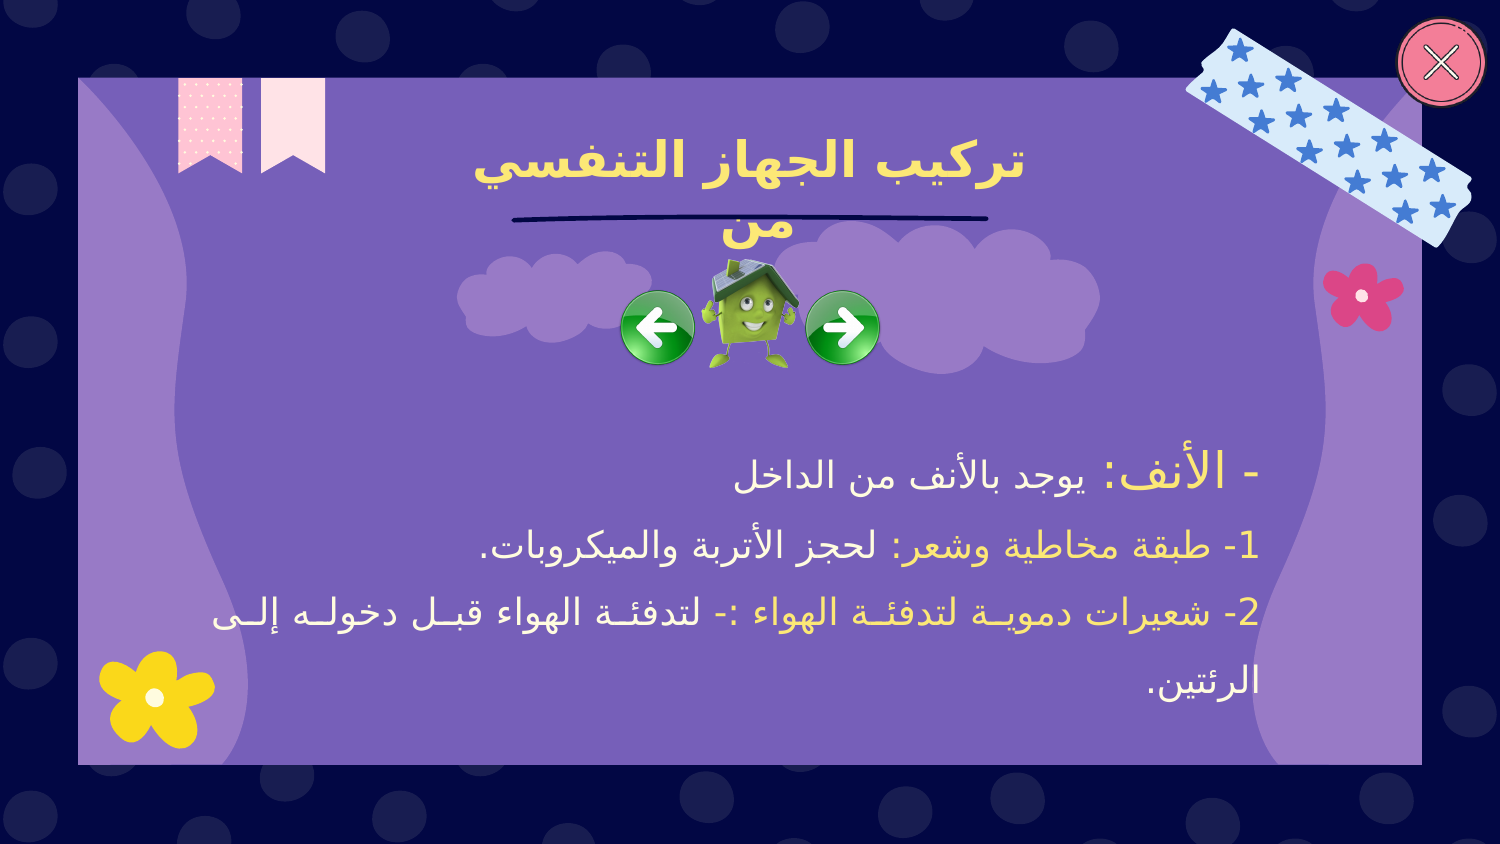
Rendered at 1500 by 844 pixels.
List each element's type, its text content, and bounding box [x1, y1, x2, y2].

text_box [1308, 247, 1410, 347]
subtitle - الأنف: يوجد بالأنف من الداخل 1- طبقة مخاطية وشعر: لحجز الأتربة والميكروبات. 2- شعيرات دموية لتدفئة الهواء :- لتدفئة الهواء قبل دخوله إلى الرئتين. [196, 393, 1276, 730]
text_box [512, 215, 988, 222]
picture [1377, 0, 1500, 126]
picture [697, 257, 803, 371]
picture [804, 289, 882, 367]
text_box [77, 628, 223, 771]
title تركيب الجهاز التنفسي من [420, 112, 1080, 268]
picture [618, 289, 696, 367]
